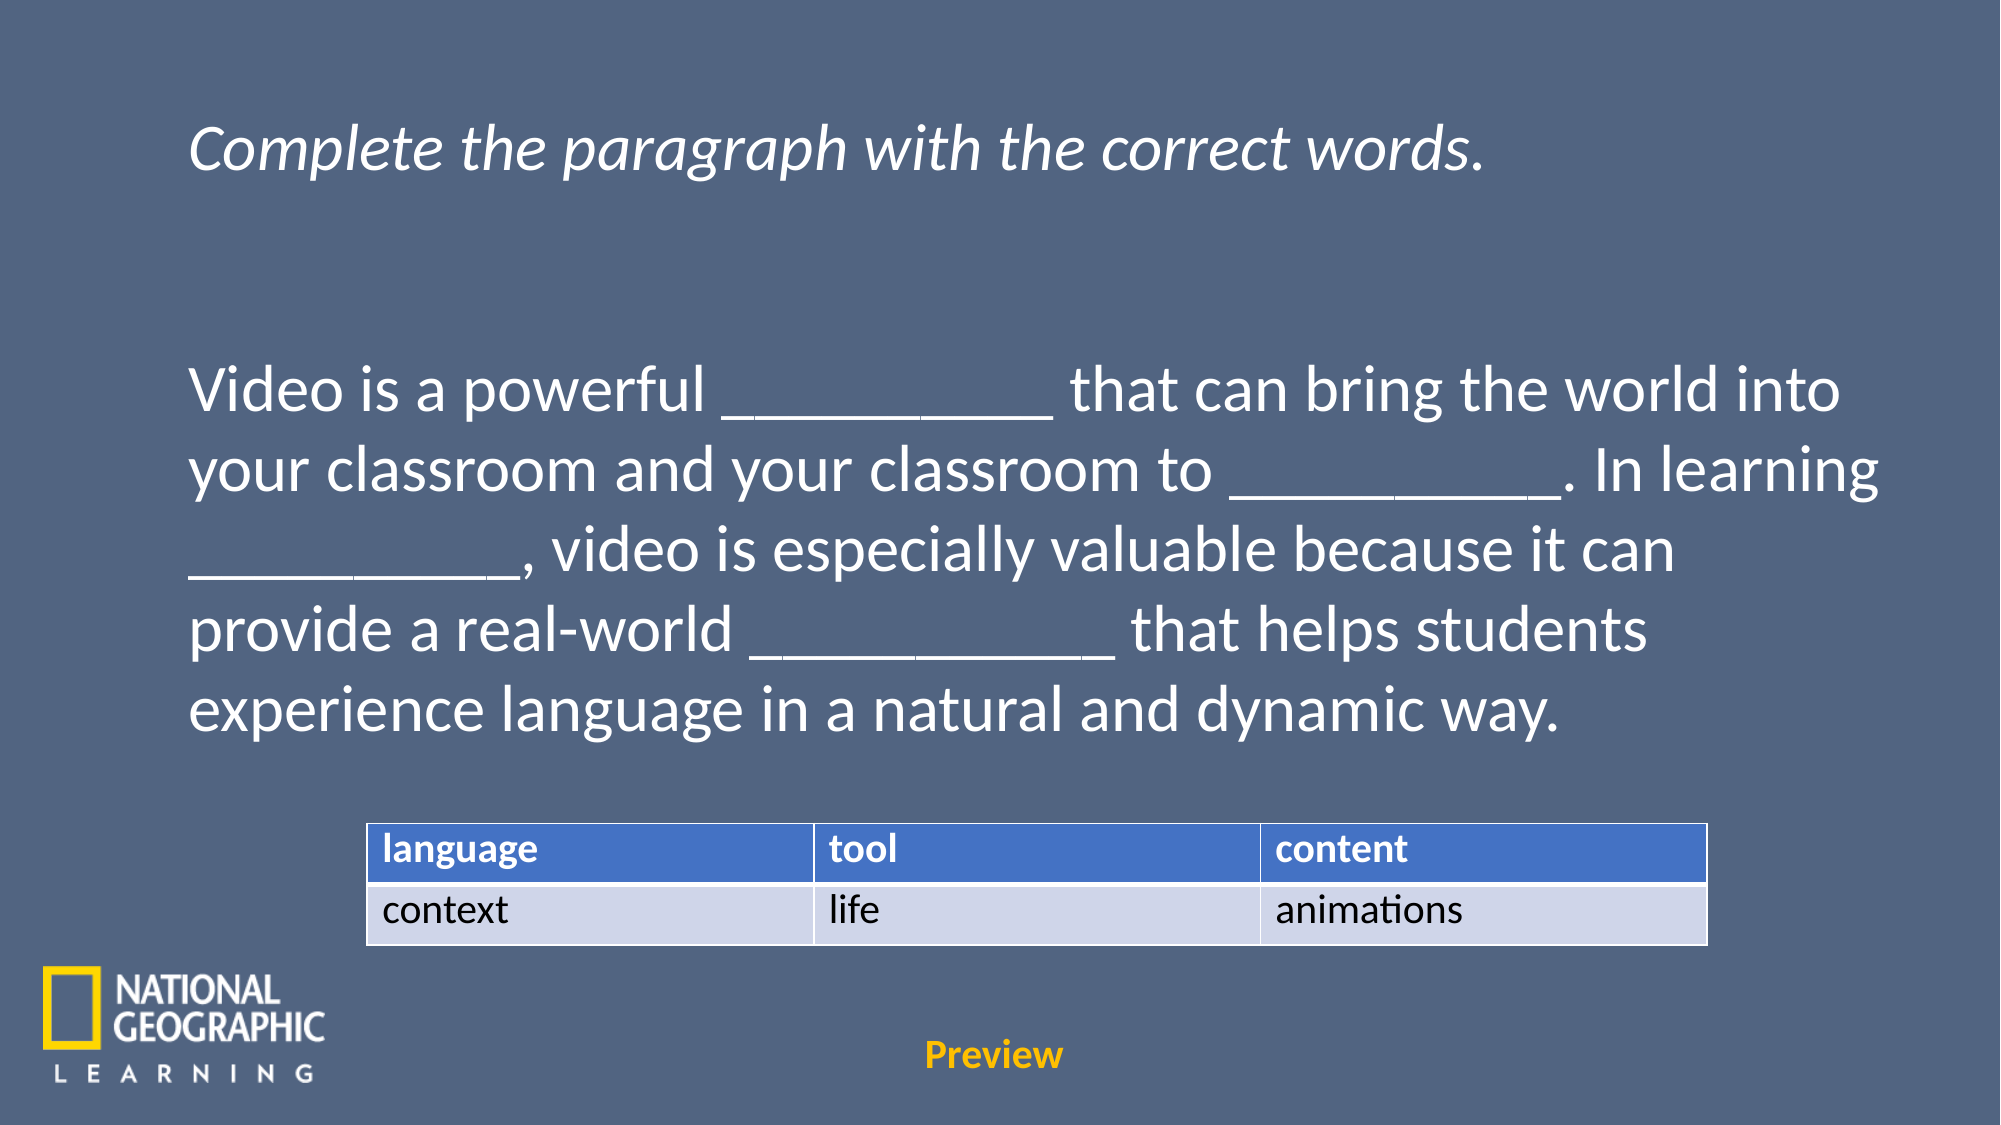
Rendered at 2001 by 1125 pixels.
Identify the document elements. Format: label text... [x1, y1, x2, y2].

table_header tool [815, 824, 1260, 882]
table_cell life [815, 887, 1260, 944]
picture [43, 966, 325, 1083]
table_header content [1261, 824, 1706, 882]
table_cell context [368, 887, 813, 944]
table_header language [368, 824, 813, 882]
list Complete the paragraph with the correct words. Video is a powerful __________ that can bring the world into your classroom and your classroom to __________. In learning __________, video is especially valuable because it can provide a real-world ___________ that helps students experience language in a natural and dynamic way. [173, 96, 1899, 811]
table_cell animations [1261, 887, 1706, 944]
